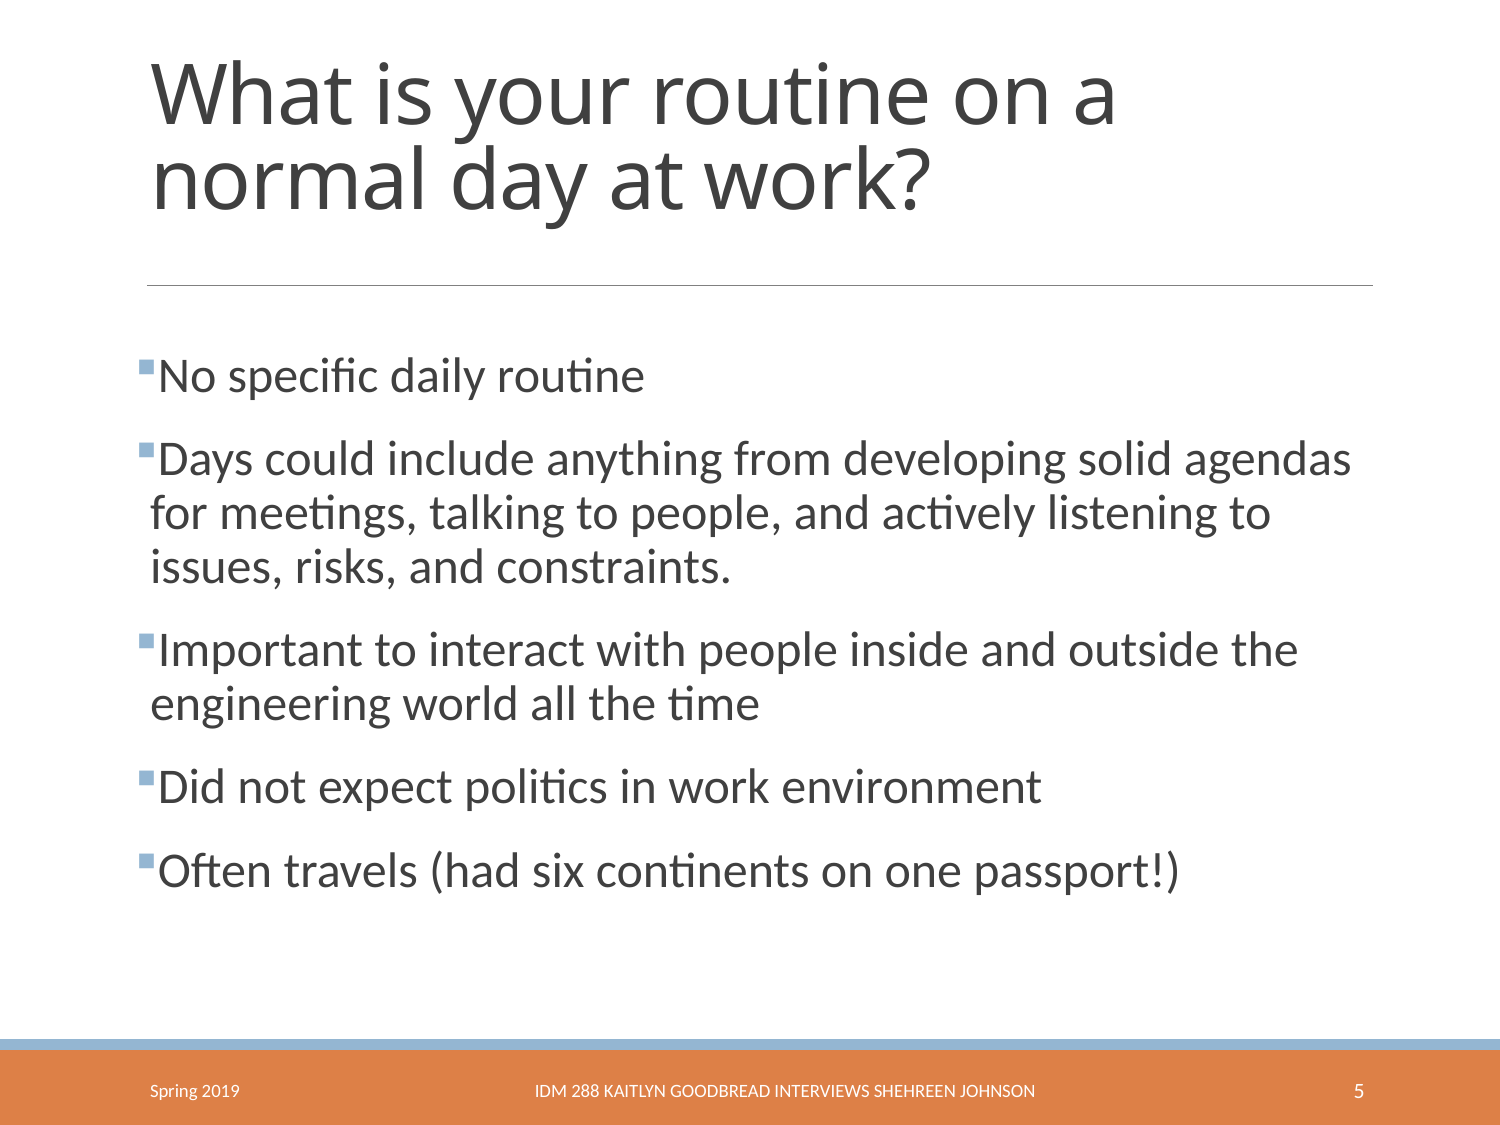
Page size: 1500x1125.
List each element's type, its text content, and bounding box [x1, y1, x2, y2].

slide_number 5 [1276, 1059, 1380, 1120]
list No specific daily routine Days could include anything from developing solid agendas for meetings, talking to people, and actively listening to issues, risks, and constraints. Important to interact with people inside and outside the engineering world all the time Did not expect politics in work environment Often travels (had six continents on one passport!) [135, 341, 1373, 1002]
slide_number Spring 2019 [135, 1059, 287, 1120]
footer IDM 288 Kaitlyn Goodbread Interviews Shehreen johnson [310, 1059, 1260, 1120]
title What is your routine on a normal day at work? [135, 47, 1373, 235]
